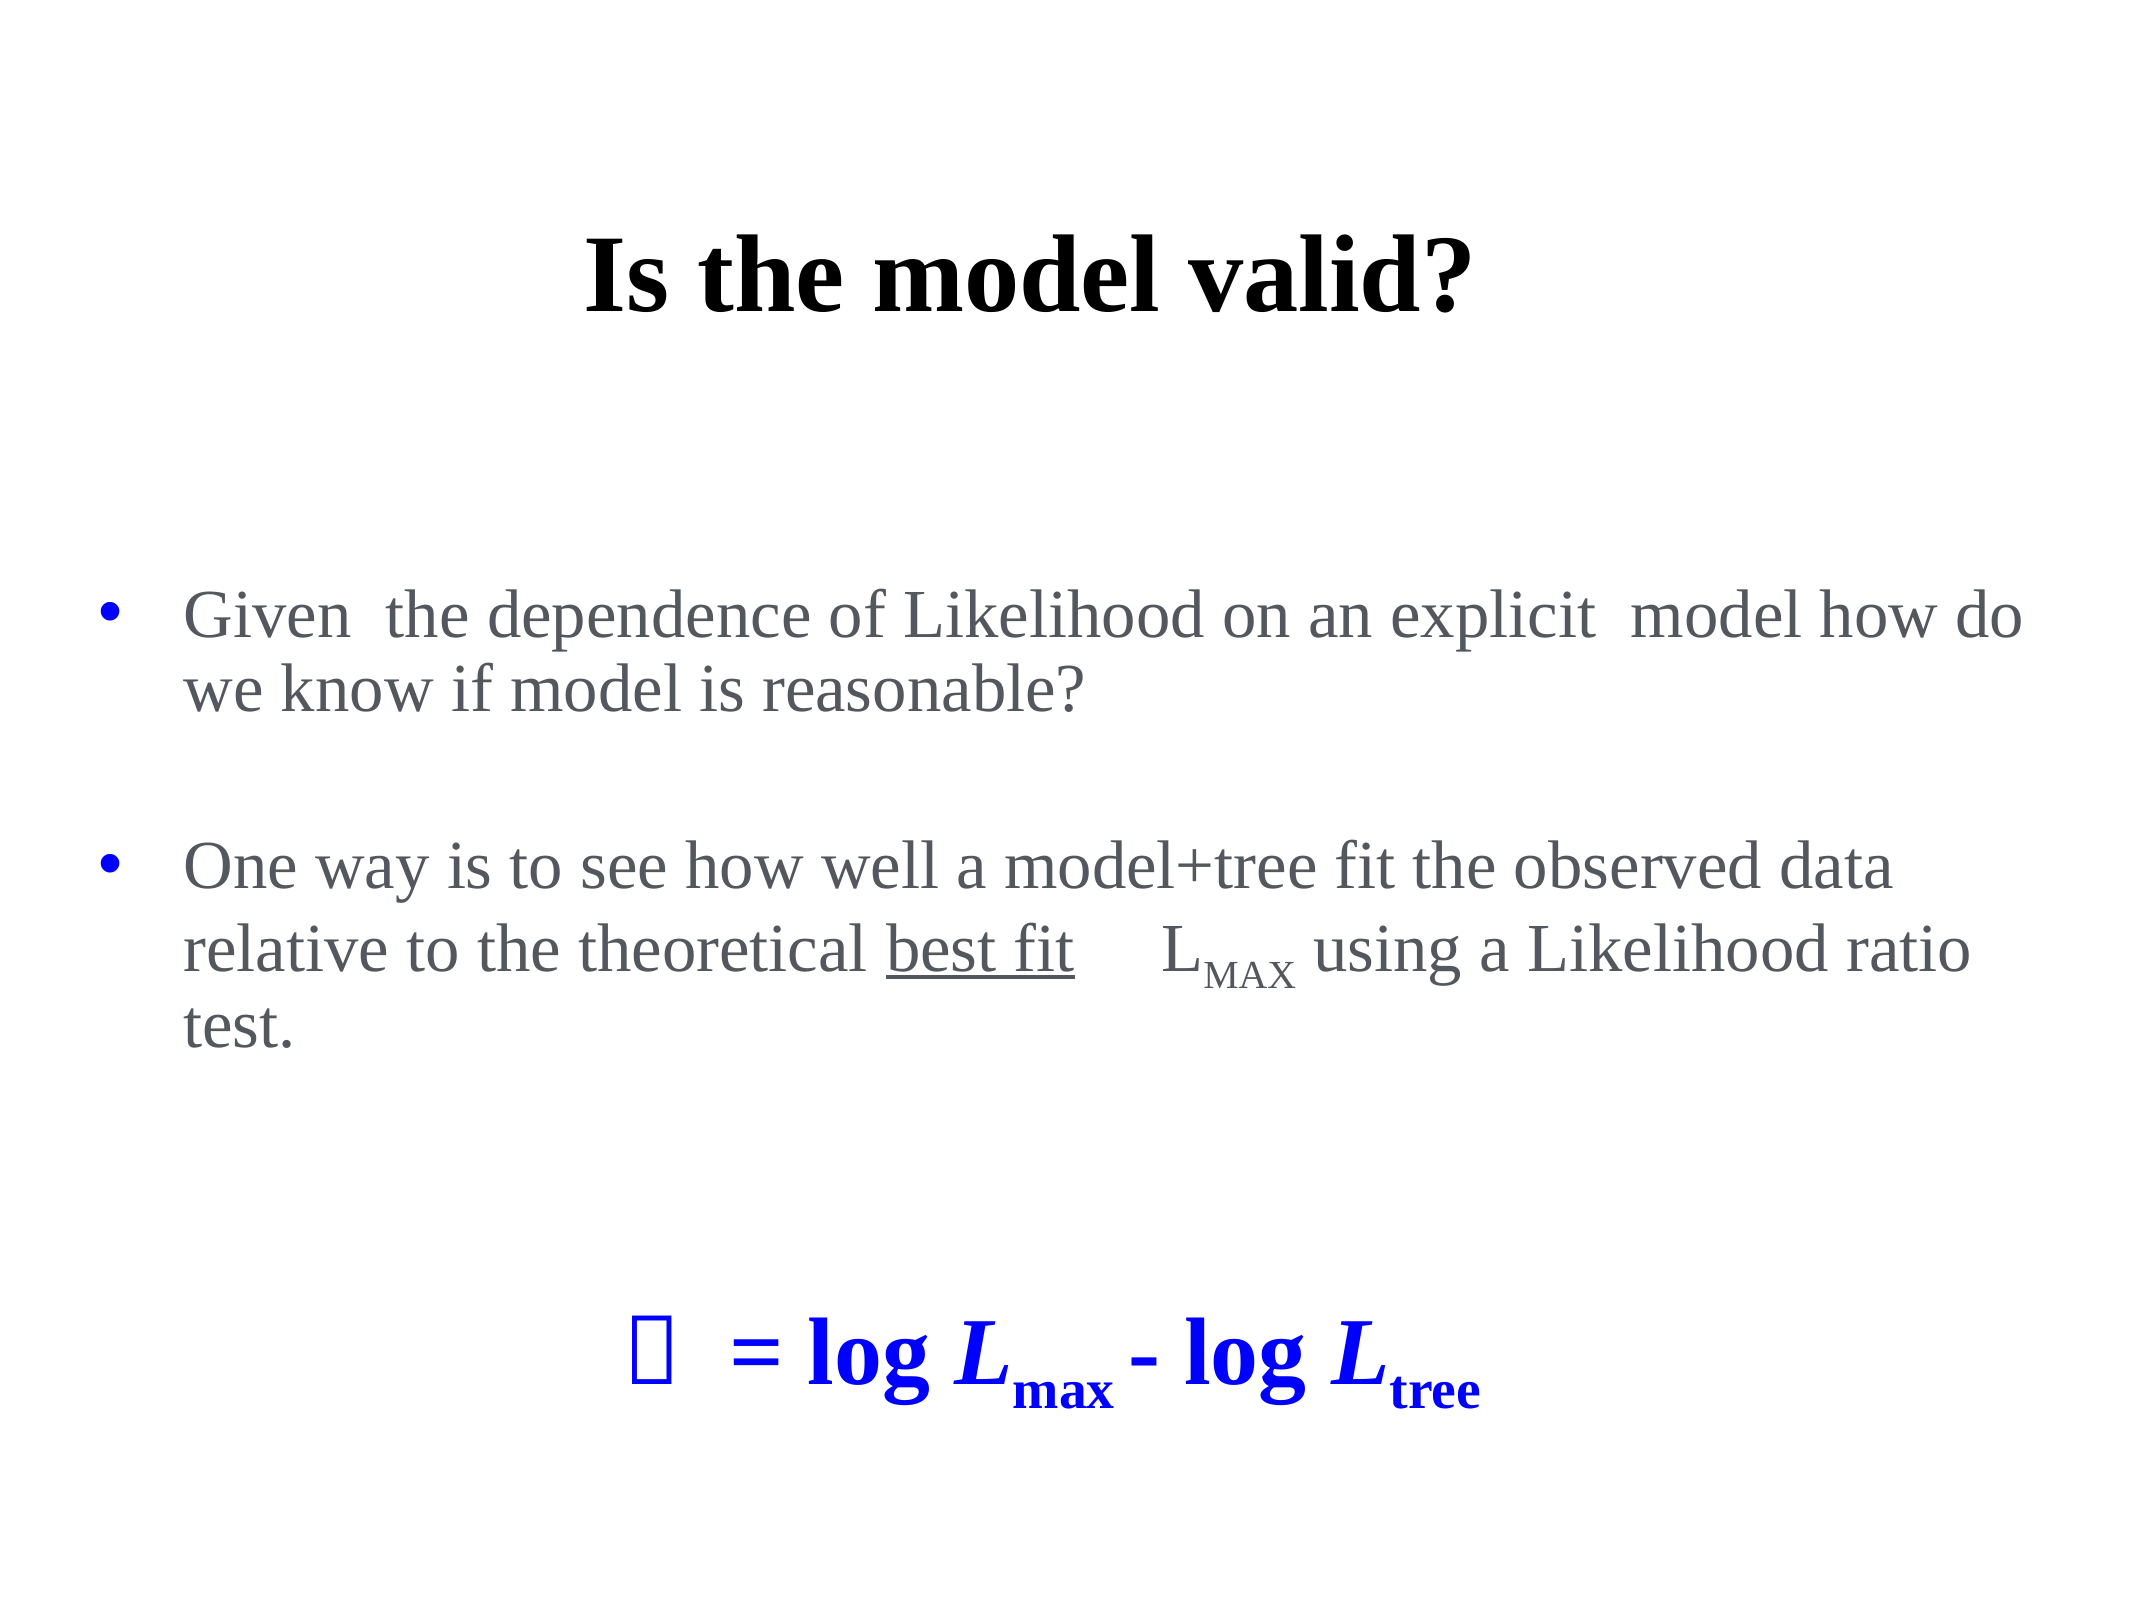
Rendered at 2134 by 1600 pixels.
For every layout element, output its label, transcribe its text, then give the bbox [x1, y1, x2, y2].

list Given the dependence of Likelihood on an explicit model how do we know if model is reasonable? One way is to see how well a model+tree fit the observed data relative to the theoretical best fit LMAX using a Likelihood ratio test. [76, 567, 2081, 1093]
text_box  = log Lmax - log Ltree [604, 1279, 1501, 1429]
title Is the model valid? [123, 166, 1938, 368]
